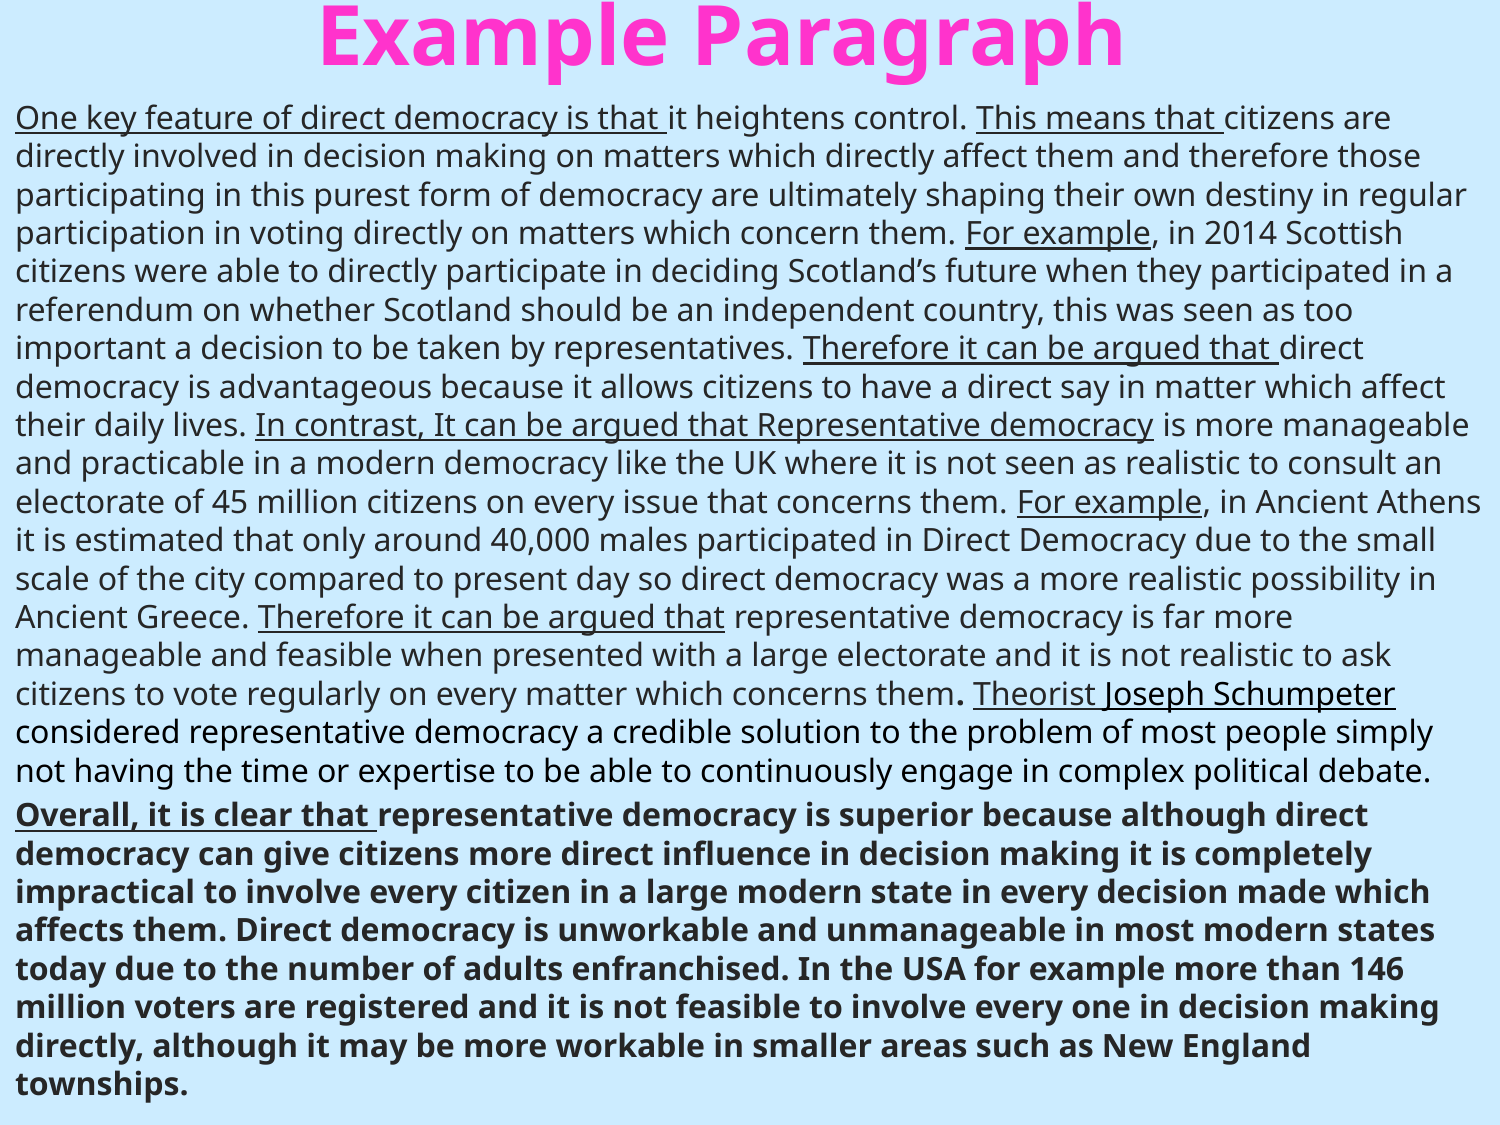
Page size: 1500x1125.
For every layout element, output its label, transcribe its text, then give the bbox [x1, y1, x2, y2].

text_box One key feature of direct democracy is that it heightens control. This means that citizens are directly involved in decision making on matters which directly affect them and therefore those participating in this purest form of democracy are ultimately shaping their own destiny in regular participation in voting directly on matters which concern them. For example, in 2014 Scottish citizens were able to directly participate in deciding Scotland’s future when they participated in a referendum on whether Scotland should be an independent country, this was seen as too important a decision to be taken by representatives. Therefore it can be argued that direct democracy is advantageous because it allows citizens to have a direct say in matter which affect their daily lives. In contrast, It can be argued that Representative democracy is more manageable and practicable in a modern democracy like the UK where it is not seen as realistic to consult an electorate of 45 million citizens on every issue that concerns them. For example, in Ancient Athens it is estimated that only around 40,000 males participated in Direct Democracy due to the small scale of the city compared to present day so direct democracy was a more realistic possibility in Ancient Greece. Therefore it can be argued that representative democracy is far more manageable and feasible when presented with a large electorate and it is not realistic to ask citizens to vote regularly on every matter which concerns them. Theorist Joseph Schumpeter considered representative democracy a credible solution to the problem of most people simply not having the time or expertise to be able to continuously engage in complex political debate. Overall, it is clear that representative democracy is superior because although direct democracy can give citizens more direct influence in decision making it is completely impractical to involve every citizen in a large modern state in every decision made which affects them. Direct democracy is unworkable and unmanageable in most modern states today due to the number of adults enfranchised. In the USA for example more than 146 million voters are registered and it is not feasible to involve every one in decision making directly, although it may be more workable in smaller areas such as New England townships. [0, 89, 1500, 1125]
title Example Paragraph [17, 0, 1427, 89]
